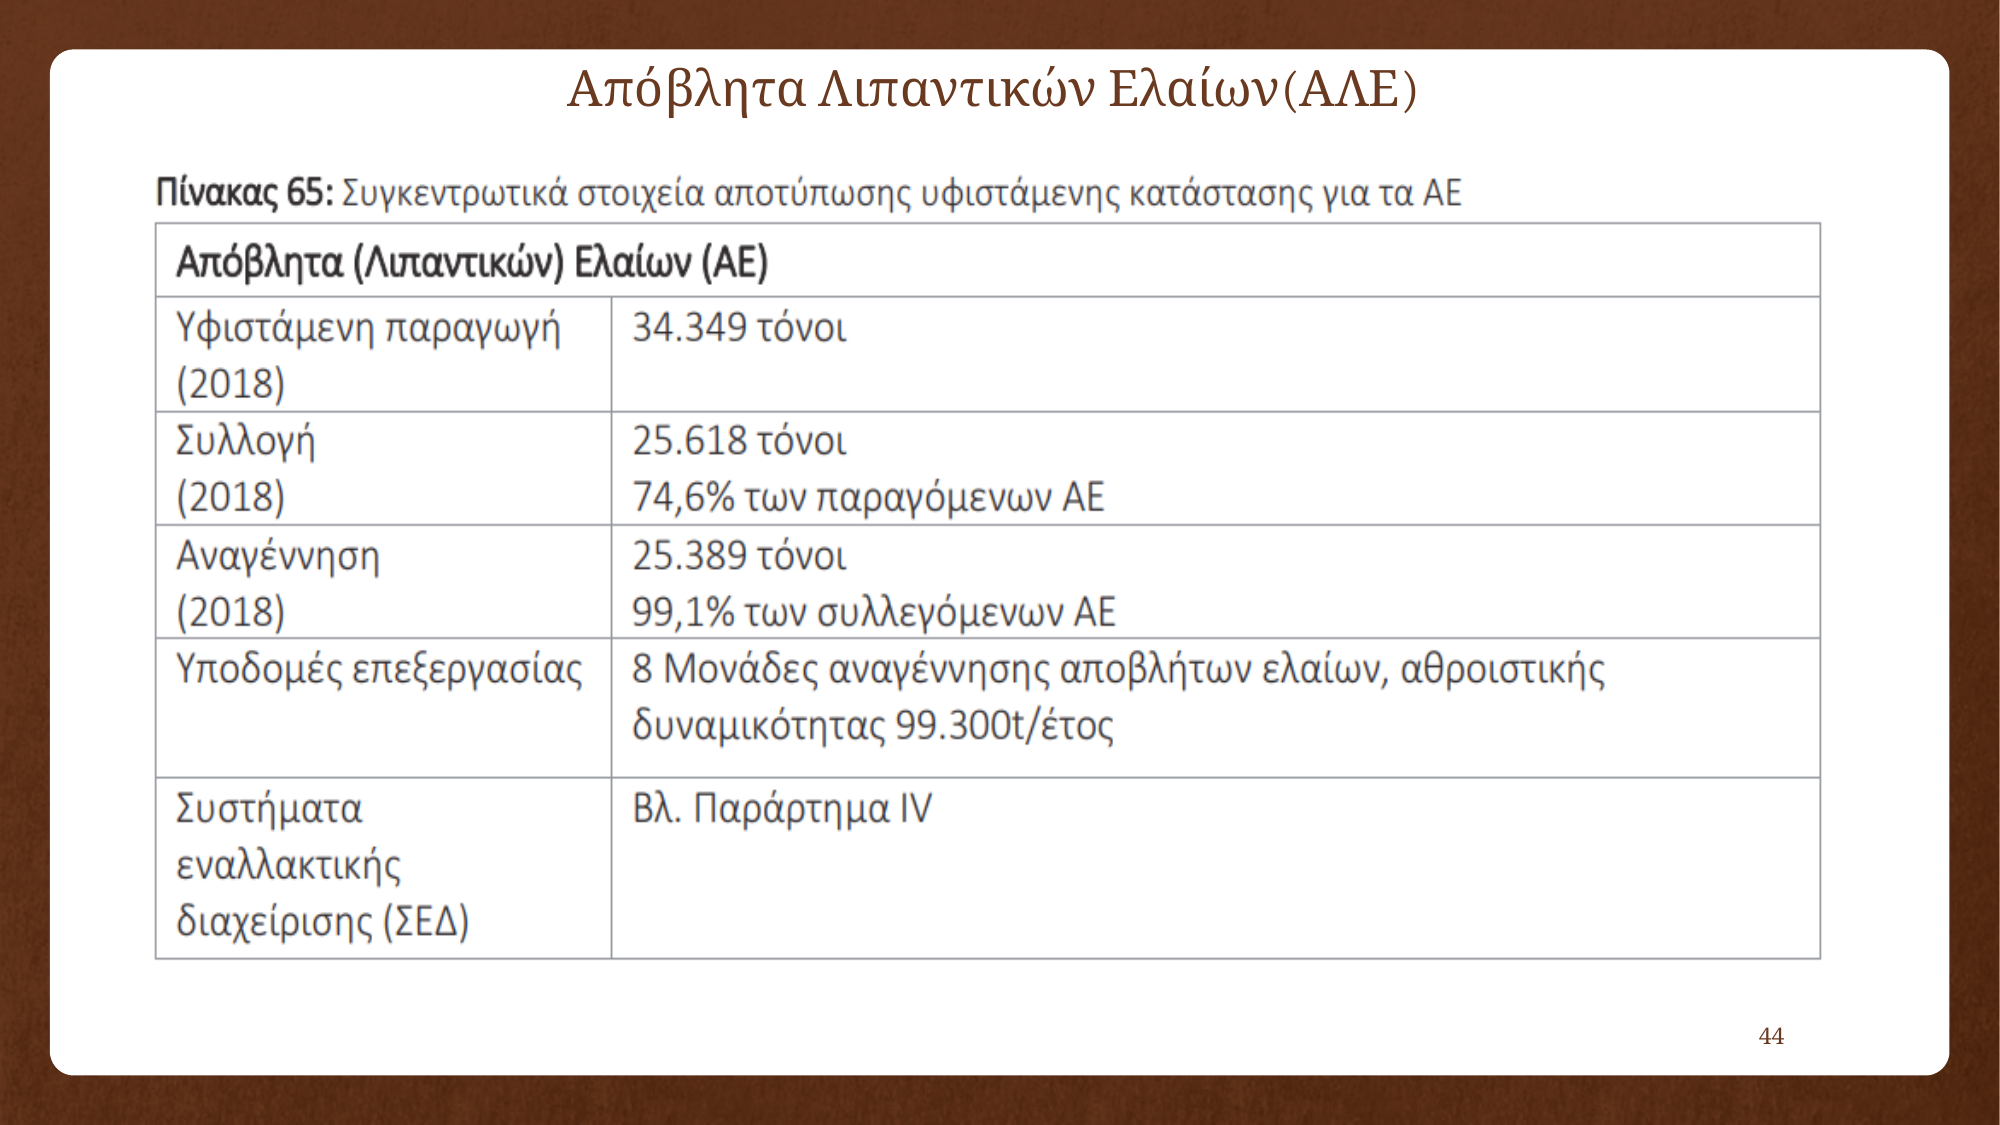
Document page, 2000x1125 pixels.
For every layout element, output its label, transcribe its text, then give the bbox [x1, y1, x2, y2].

title Απόβλητα Λιπαντικών Ελαίων(ΑΛΕ) [0, 54, 2000, 185]
slide_number 44 [1682, 1020, 1800, 1063]
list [107, 121, 1892, 1020]
